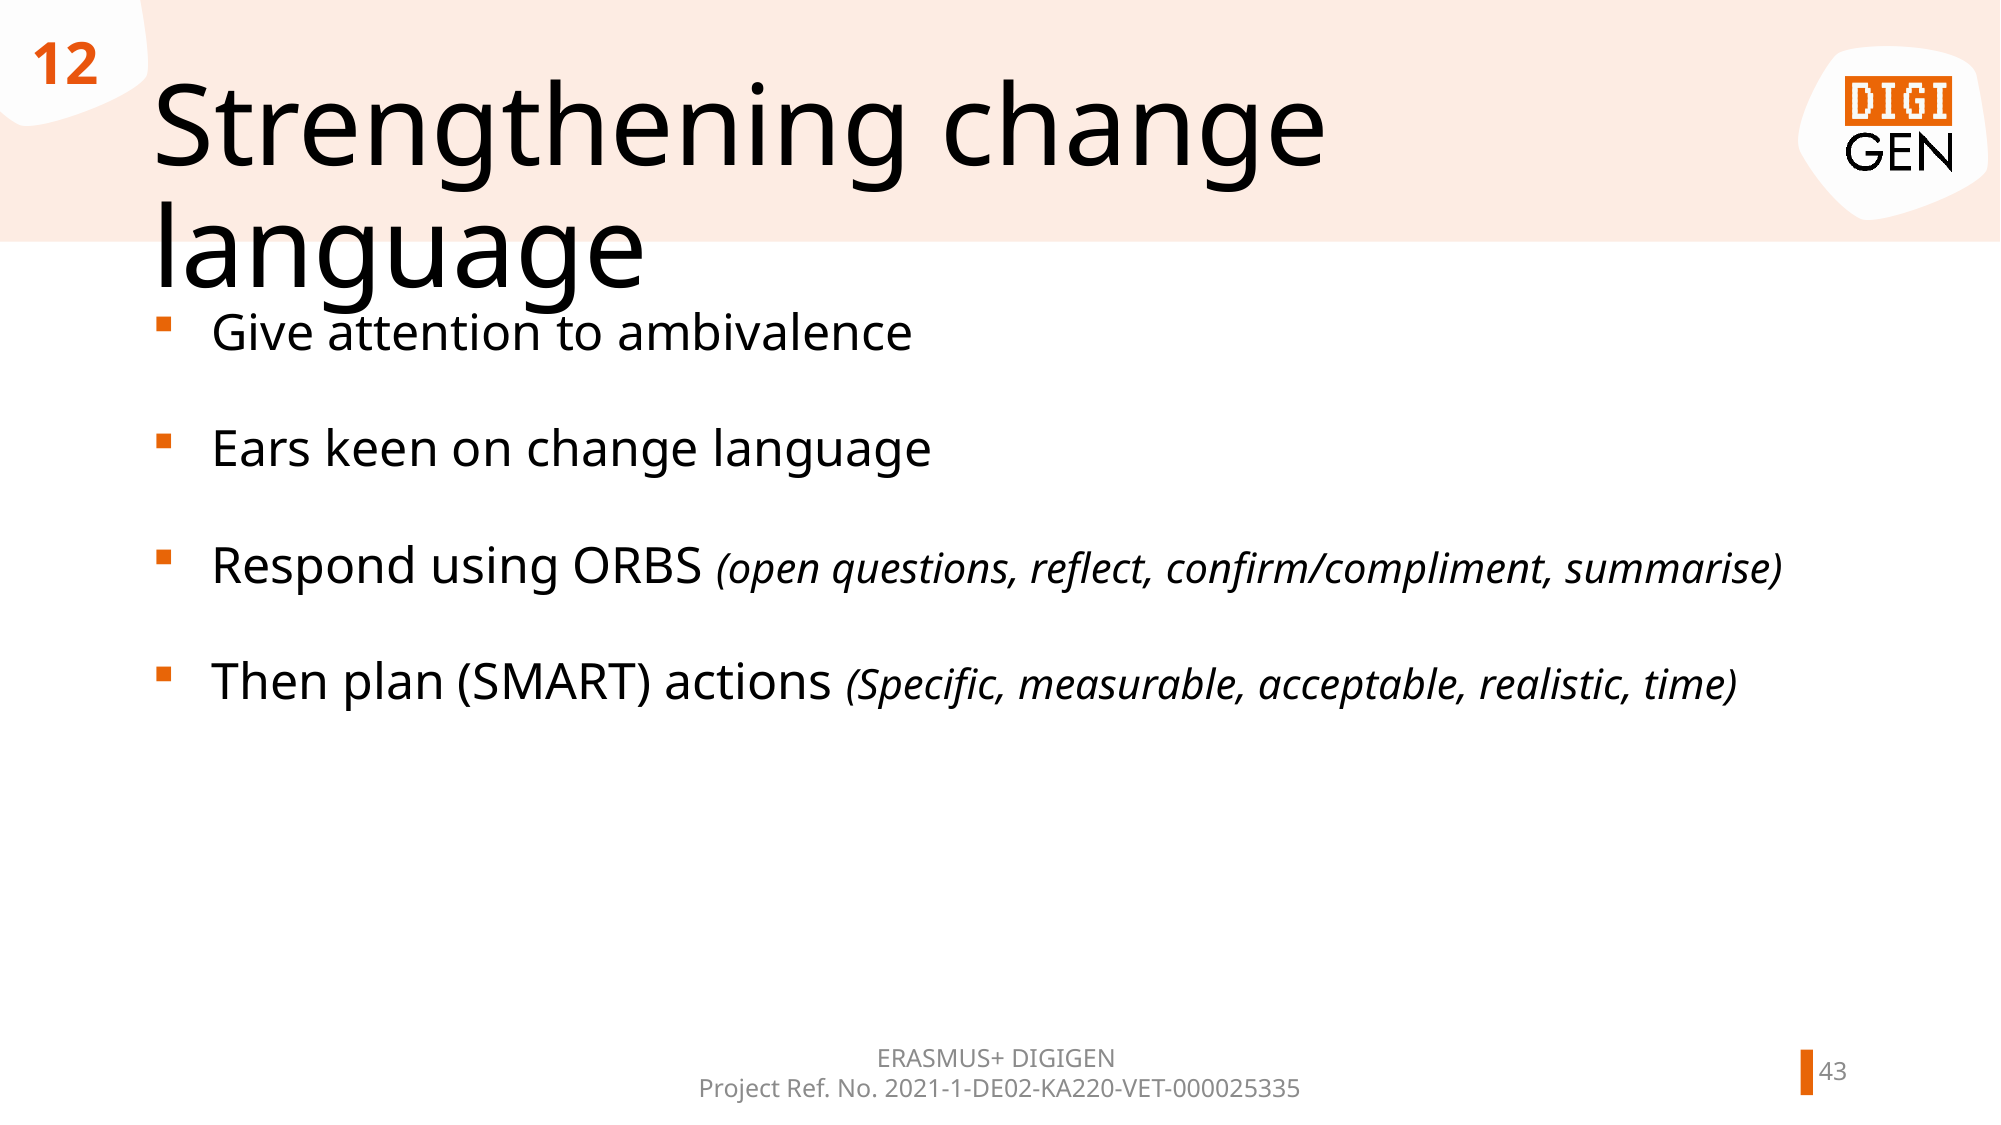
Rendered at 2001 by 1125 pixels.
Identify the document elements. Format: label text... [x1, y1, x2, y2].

slide_number 42 [1764, 1042, 1863, 1103]
footer ERASMUS+ DIGIGEN Project Ref. No. 2021-1-DE02-KA220-VET-000025335 [662, 1042, 1338, 1103]
list Give attention to ambivalence Ears keen on change language Respond using ORBS (open questions, reflect, confirm/compliment, summarise) Then plan (SMART) actions (Specific, measurable, acceptable, realistic, time) [137, 299, 1799, 1014]
picture [0, 0, 148, 126]
picture [1798, 46, 1988, 220]
title Strengthening change language [137, 61, 1709, 190]
